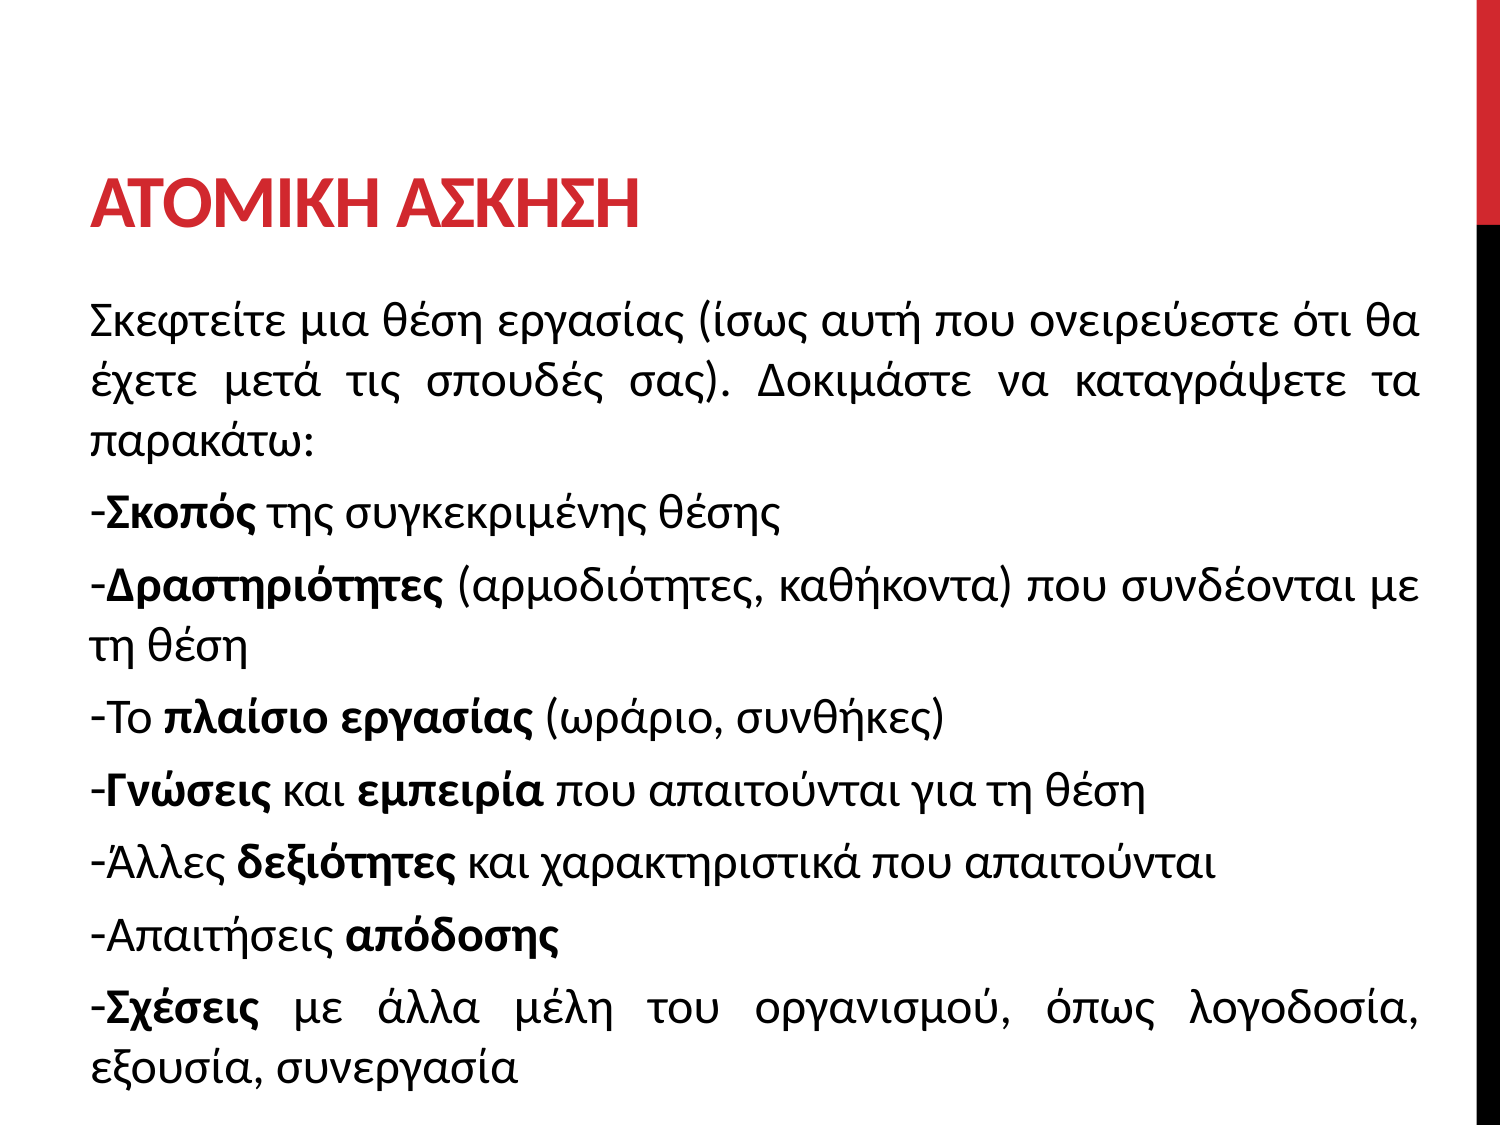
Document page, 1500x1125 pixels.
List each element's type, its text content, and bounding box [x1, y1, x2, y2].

text_box Σκεφτείτε μια θέση εργασίας (ίσως αυτή που ονειρεύεστε ότι θα έχετε μετά τις σπουδές σας). Δοκιμάστε να καταγράψετε τα παρακάτω: Σκοπός της συγκεκριμένης θέσης Δραστηριότητες (αρμοδιότητες, καθήκοντα) που συνδέονται με τη θέση Το πλαίσιο εργασίας (ωράριο, συνθήκες) Γνώσεις και εμπειρία που απαιτούνται για τη θέση Άλλες δεξιότητες και χαρακτηριστικά που απαιτούνται Απαιτήσεις απόδοσης Σχέσεις με άλλα μέλη του οργανισμού, όπως λογοδοσία, εξουσία, συνεργασία [75, 278, 1436, 1102]
title Ατομικη ασκηση [75, 25, 1315, 250]
